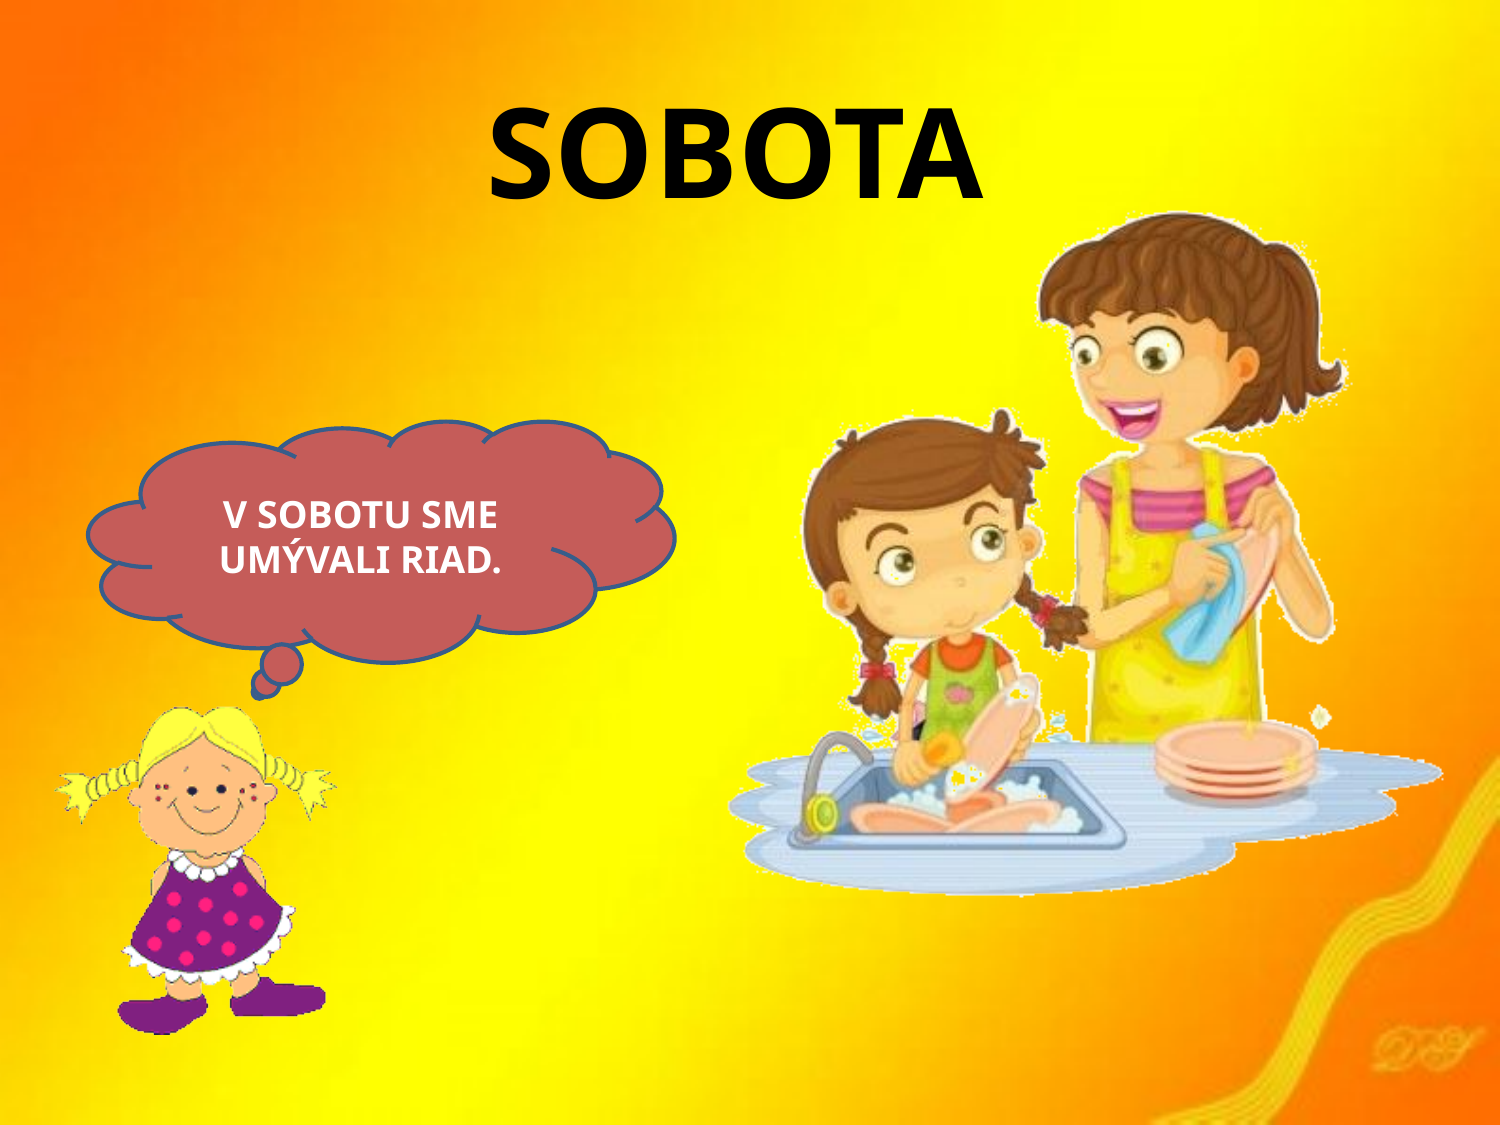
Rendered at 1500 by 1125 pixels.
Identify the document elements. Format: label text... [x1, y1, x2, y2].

text_box V SOBOTU SME UMÝVALI RIAD. [87, 421, 675, 699]
picture [0, 0, 1500, 1125]
title SOBOTA [430, 54, 1040, 243]
